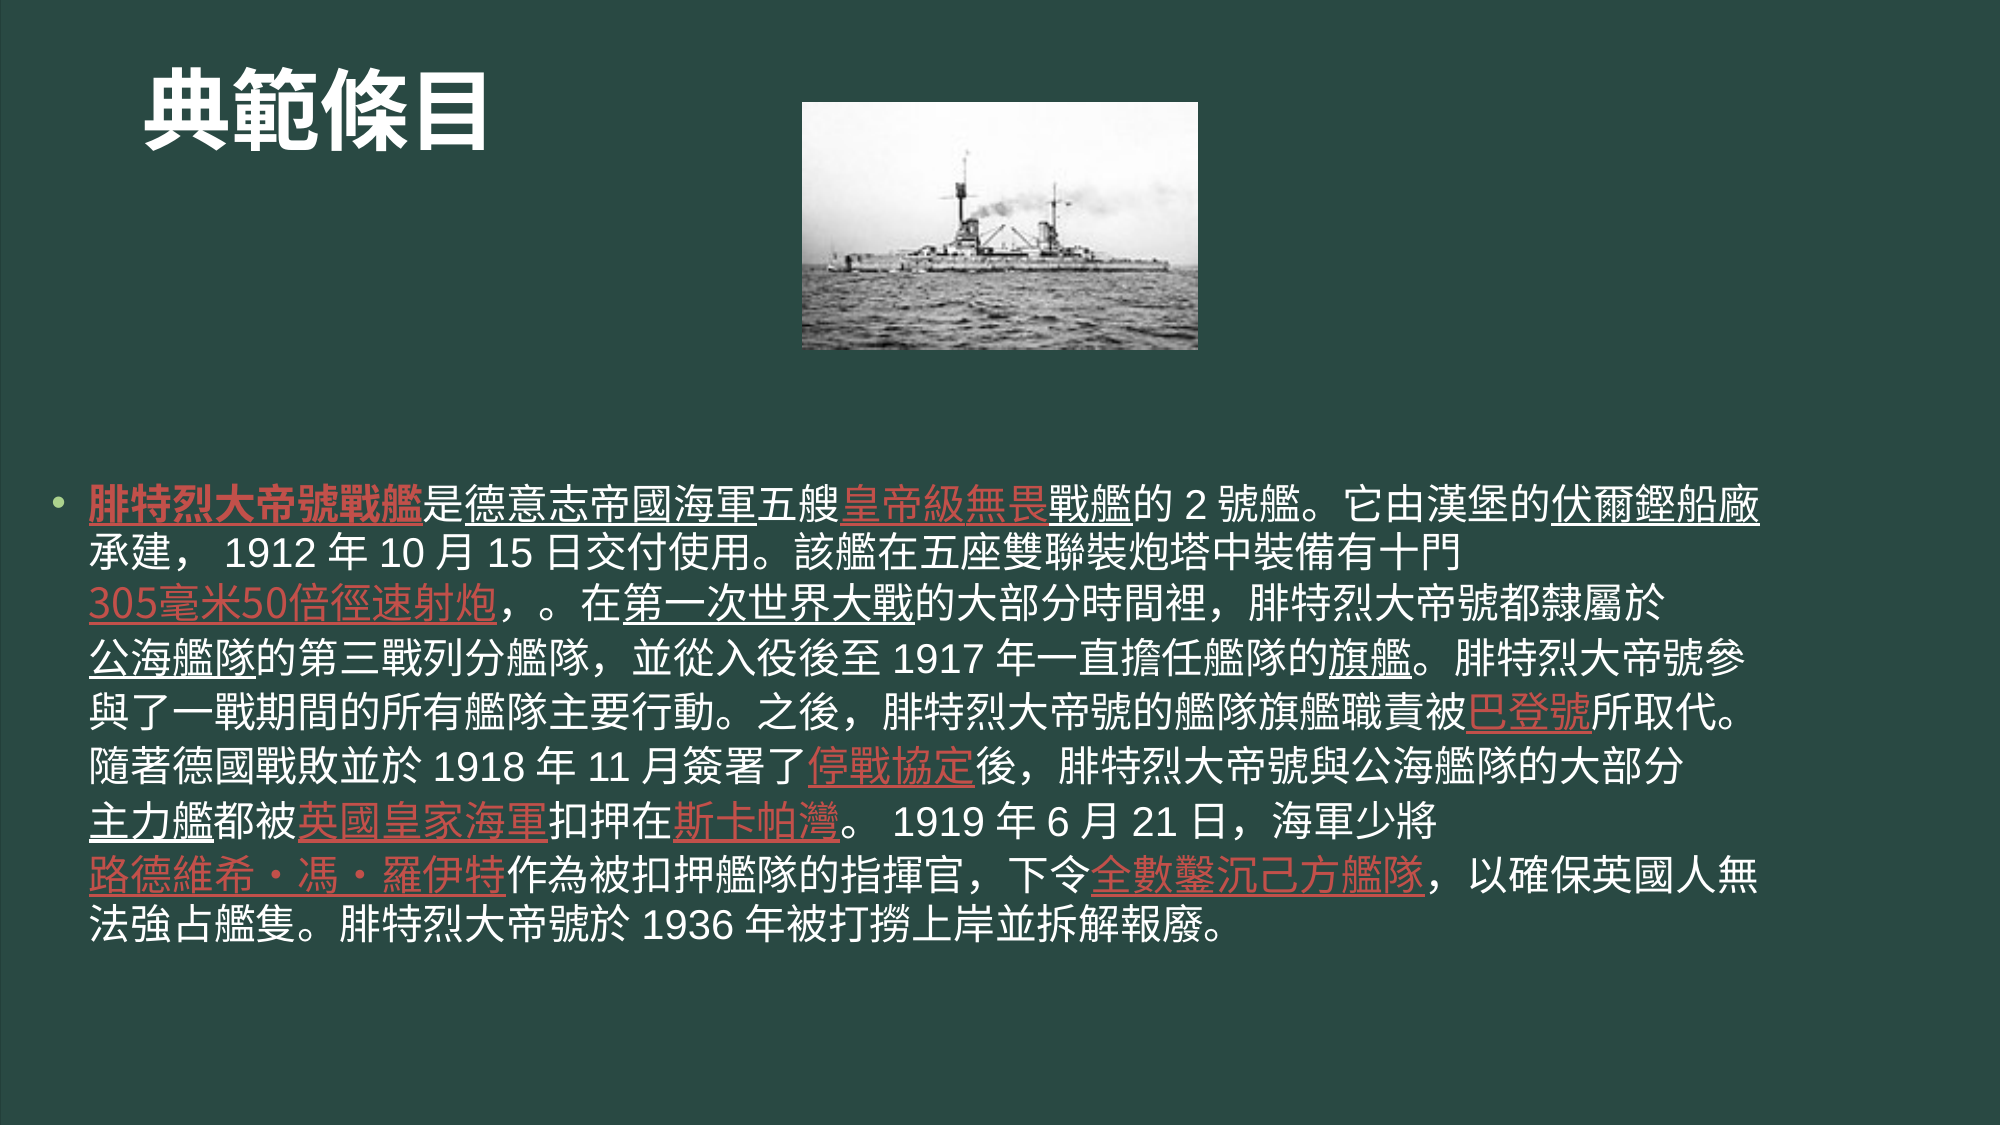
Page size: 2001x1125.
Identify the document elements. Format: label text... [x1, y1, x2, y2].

list 腓特烈大帝號戰艦是德意志帝國海軍五艘皇帝級無畏戰艦的2號艦。它由漢堡的伏爾鏗船廠承建，1912年10月15日交付使用。該艦在五座雙聯裝炮塔中裝備有十門305毫米50倍徑速射炮，。在第一次世界大戰的大部分時間裡，腓特烈大帝號都隸屬於公海艦隊的第三戰列分艦隊，並從入役後至1917年一直擔任艦隊的旗艦。腓特烈大帝號參與了一戰期間的所有艦隊主要行動。之後，腓特烈大帝號的艦隊旗艦職責被巴登號所取代。隨著德國戰敗並於1918年11月簽署了停戰協定後，腓特烈大帝號與公海艦隊的大部分主力艦都被英國皇家海軍扣押在斯卡帕灣。1919年6月21日，海軍少將路德維希·馮·羅伊特作為被扣押艦隊的指揮官，下令全數鑿沉己方艦隊，以確保英國人無法強占艦隻。腓特烈大帝號於1936年被打撈上岸並拆解報廢。 [36, 470, 1782, 1125]
picture [802, 102, 1198, 350]
text_box [0, 44, 1909, 297]
